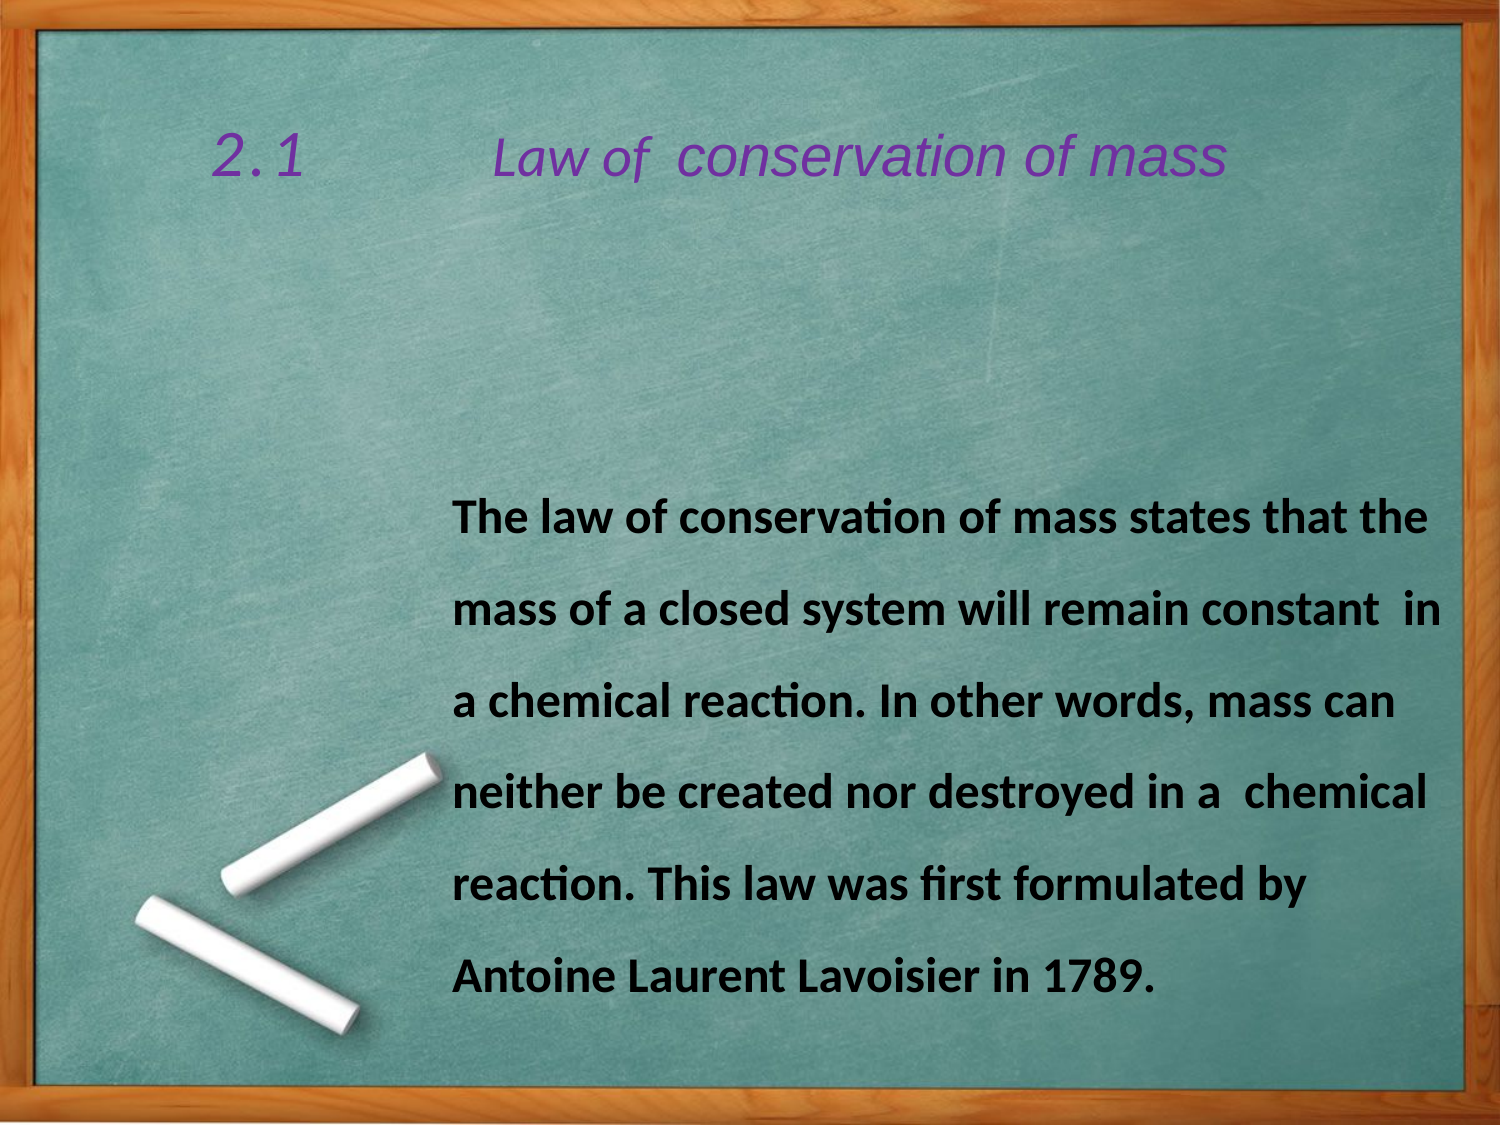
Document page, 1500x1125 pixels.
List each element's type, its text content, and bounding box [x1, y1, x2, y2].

picture [0, 0, 1500, 1125]
title 2.1 Law of conservation of mass [148, 82, 1413, 335]
text_box The law of conservation of mass states that the mass of a closed system will remain constant in a chemical reaction. In other words, mass can neither be created nor destroyed in a chemical reaction. This law was first formulated by Antoine Laurent Lavoisier in 1789. [450, 449, 1463, 1003]
